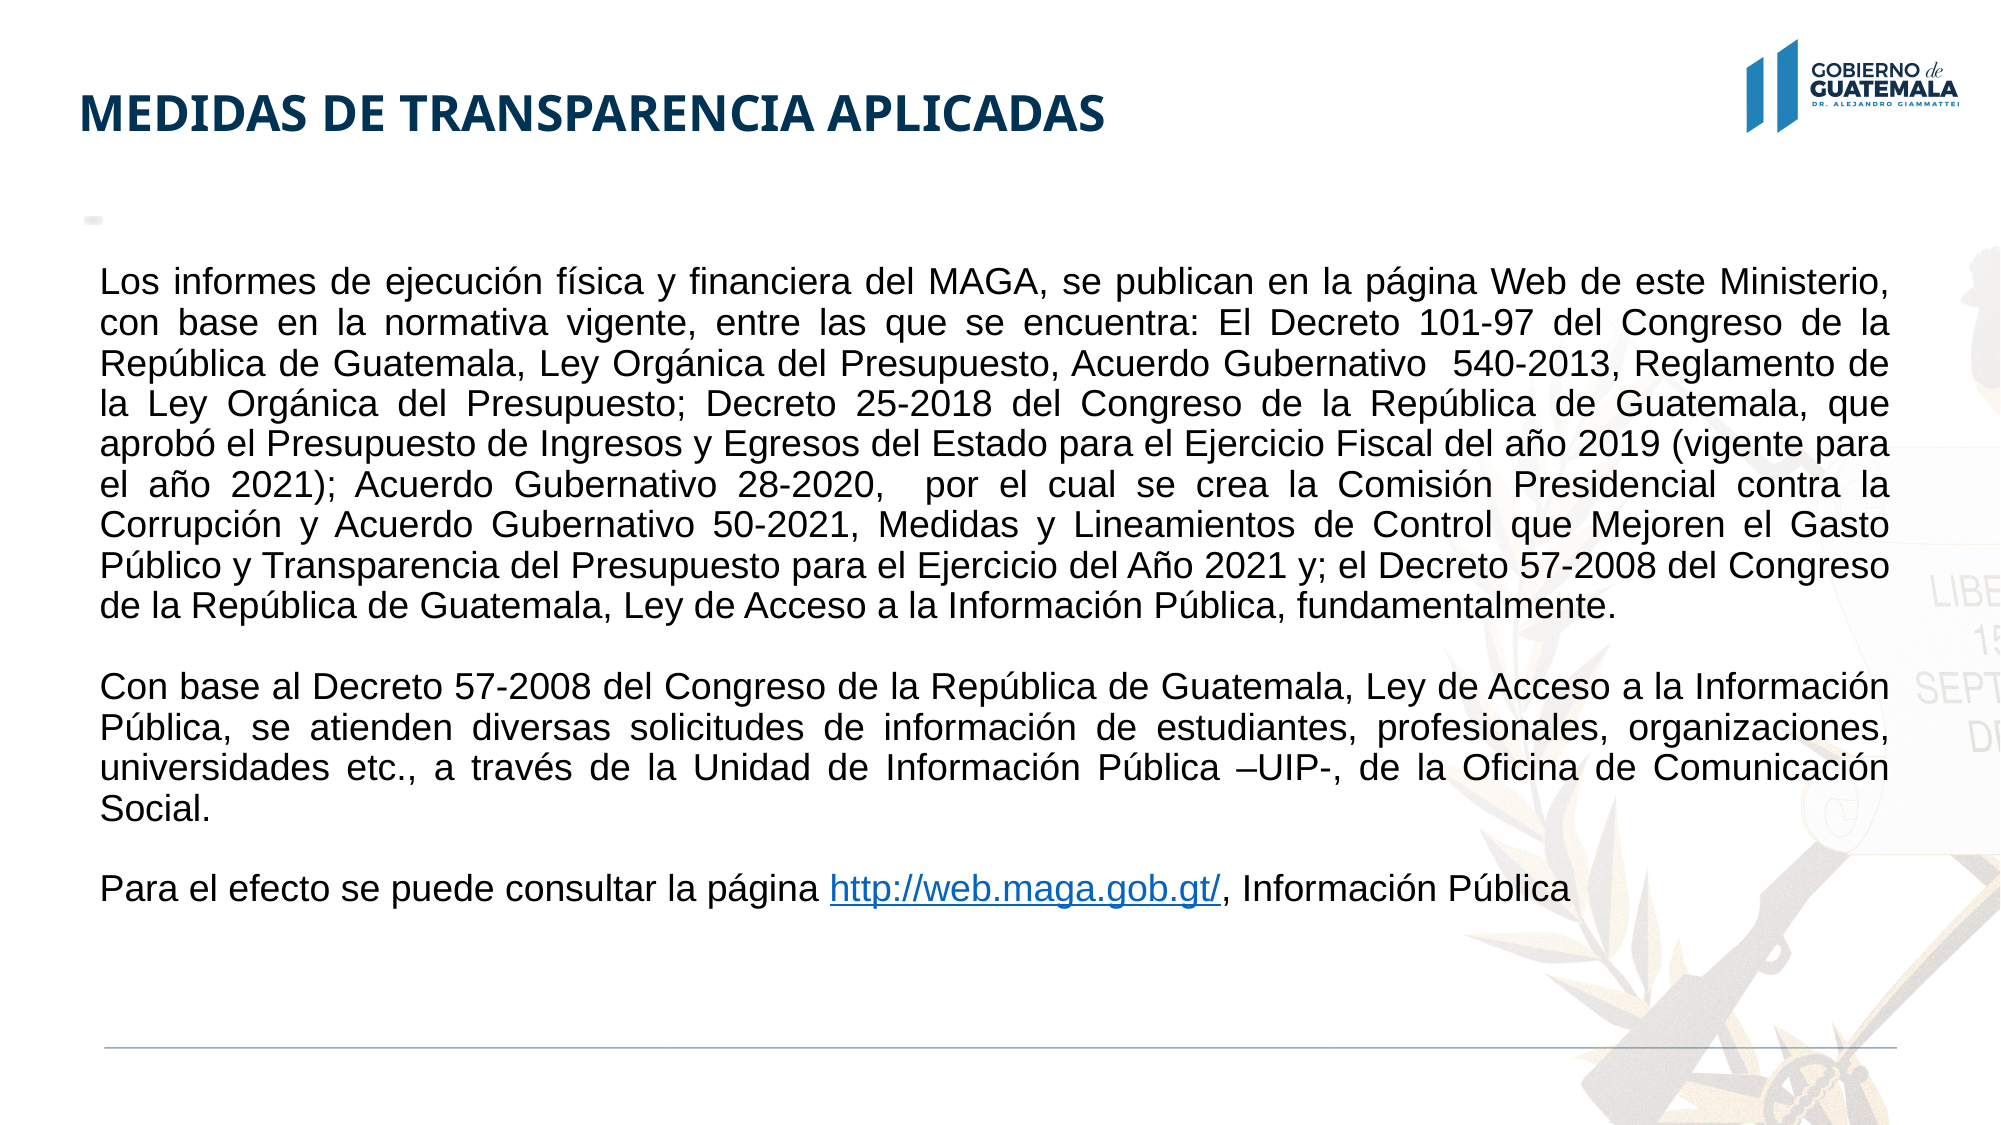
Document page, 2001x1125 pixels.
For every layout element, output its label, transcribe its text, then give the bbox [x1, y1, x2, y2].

text_box Los informes de ejecución física y financiera del MAGA, se publican en la página Web de este Ministerio, con base en la normativa vigente, entre las que se encuentra: El Decreto 101-97 del Congreso de la República de Guatemala, Ley Orgánica del Presupuesto, Acuerdo Gubernativo 540-2013, Reglamento de la Ley Orgánica del Presupuesto; Decreto 25-2018 del Congreso de la República de Guatemala, que aprobó el Presupuesto de Ingresos y Egresos del Estado para el Ejercicio Fiscal del año 2019 (vigente para el año 2021); Acuerdo Gubernativo 28-2020, por el cual se crea la Comisión Presidencial contra la Corrupción y Acuerdo Gubernativo 50-2021, Medidas y Lineamientos de Control que Mejoren el Gasto Público y Transparencia del Presupuesto para el Ejercicio del Año 2021 y; el Decreto 57-2008 del Congreso de la República de Guatemala, Ley de Acceso a la Información Pública, fundamentalmente. Con base al Decreto 57-2008 del Congreso de la República de Guatemala, Ley de Acceso a la Información Pública, se atienden diversas solicitudes de información de estudiantes, profesionales, organizaciones, universidades etc., a través de la Unidad de Información Pública –UIP-, de la Oficina de Comunicación Social. Para el efecto se puede consultar la página http://web.maga.gob.gt/, Información Pública [84, 208, 1906, 965]
text_box MEDIDAS DE TRANSPARENCIA APLICADAS [63, 57, 1717, 175]
picture [0, 0, 2001, 1125]
